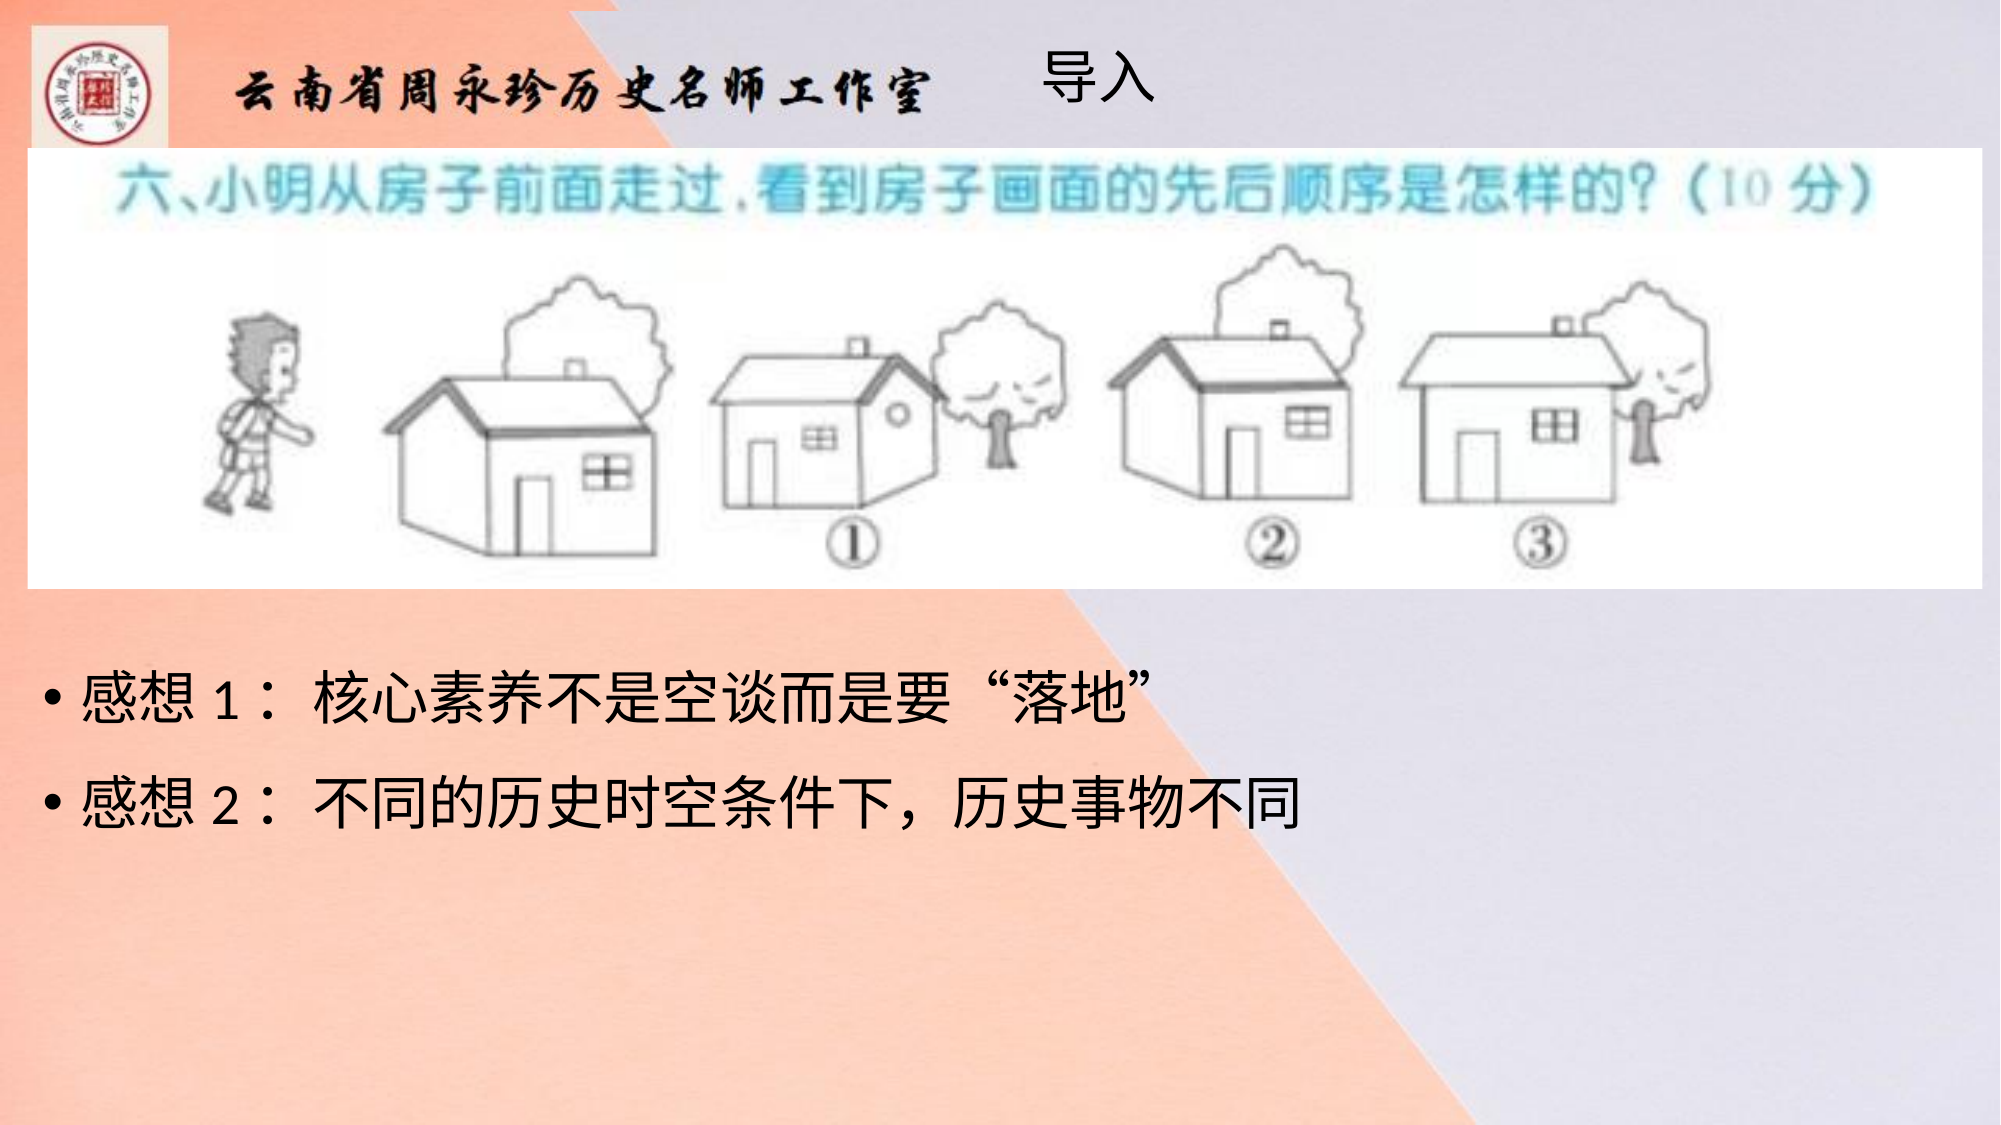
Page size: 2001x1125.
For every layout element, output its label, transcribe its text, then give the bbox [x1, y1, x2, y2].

picture [0, 0, 2001, 1125]
list 感想1：核心素养不是空谈而是要“落地” 感想2：不同的历史时空条件下，历史事物不同 [27, 589, 1969, 1085]
text_box 导入 [1025, 32, 1184, 118]
